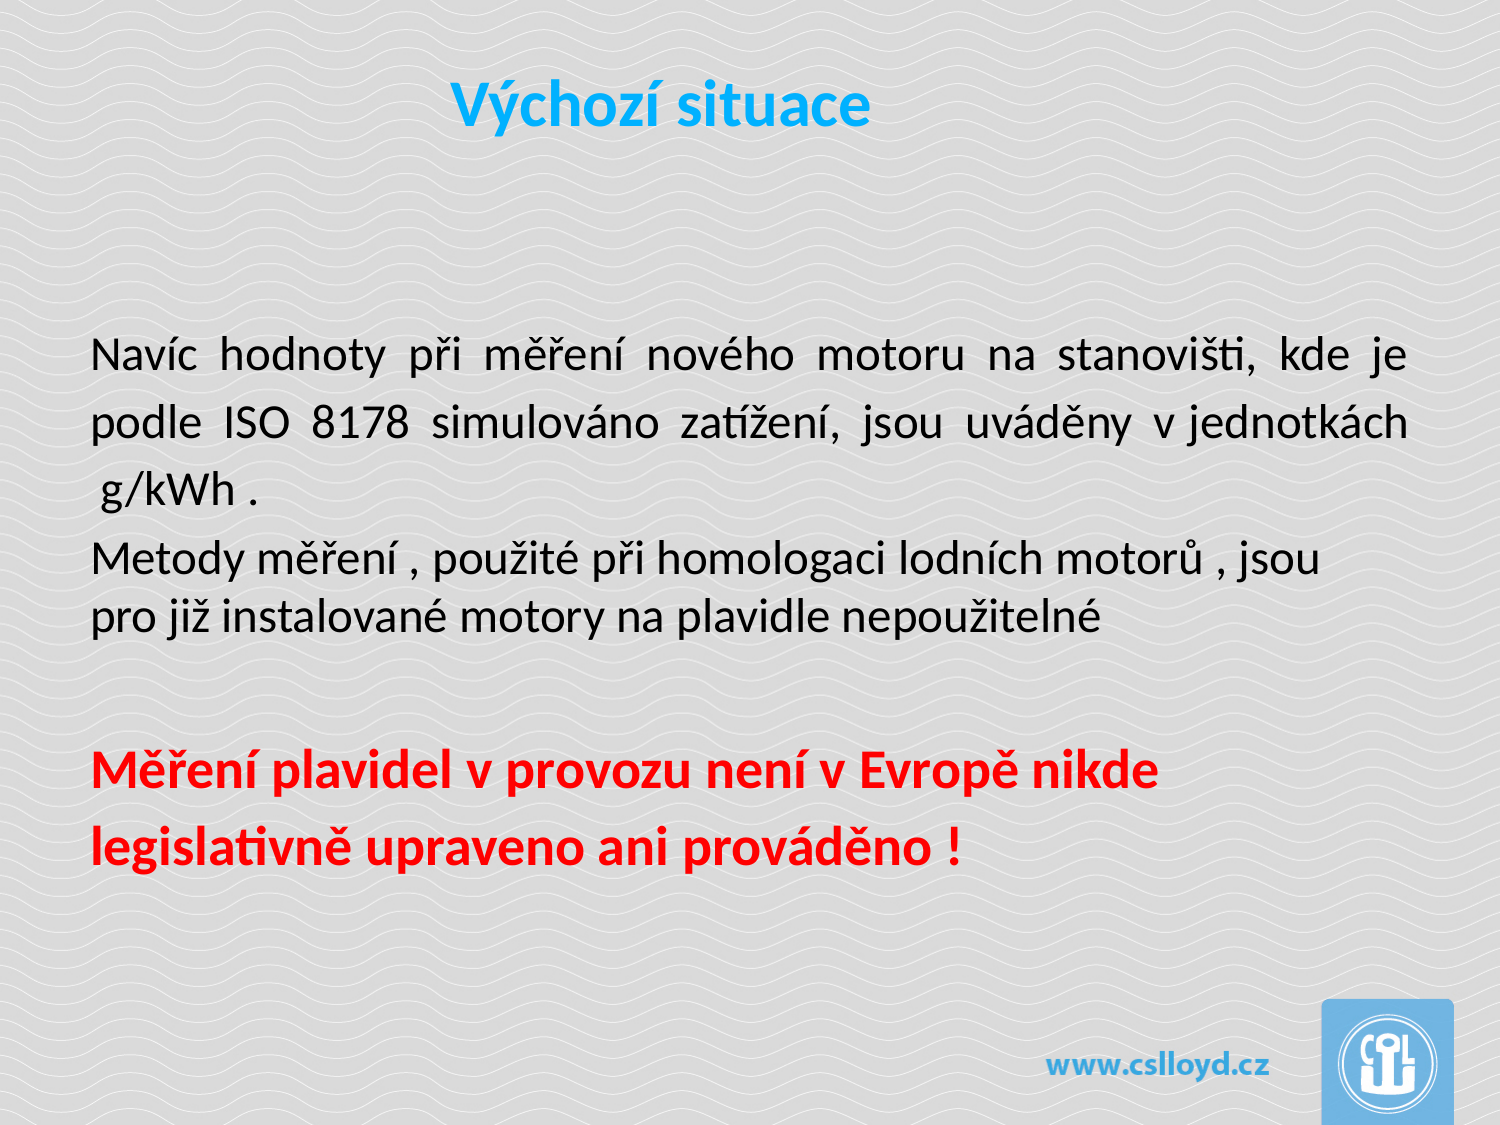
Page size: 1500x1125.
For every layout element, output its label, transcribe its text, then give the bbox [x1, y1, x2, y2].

title Výchozí situace [75, 59, 1425, 102]
picture [0, 0, 1500, 1125]
list Navíc hodnoty při měření nového motoru na stanovišti, kde je podle ISO 8178 simulováno zatížení, jsou uváděny v jednotkách g/kWh . Metody měření , použité při homologaci lodních motorů , jsou pro již instalované motory na plavidle nepoužitelné Měření plavidel v provozu není v Evropě nikde legislativně upraveno ani prováděno ! [75, 102, 1425, 898]
